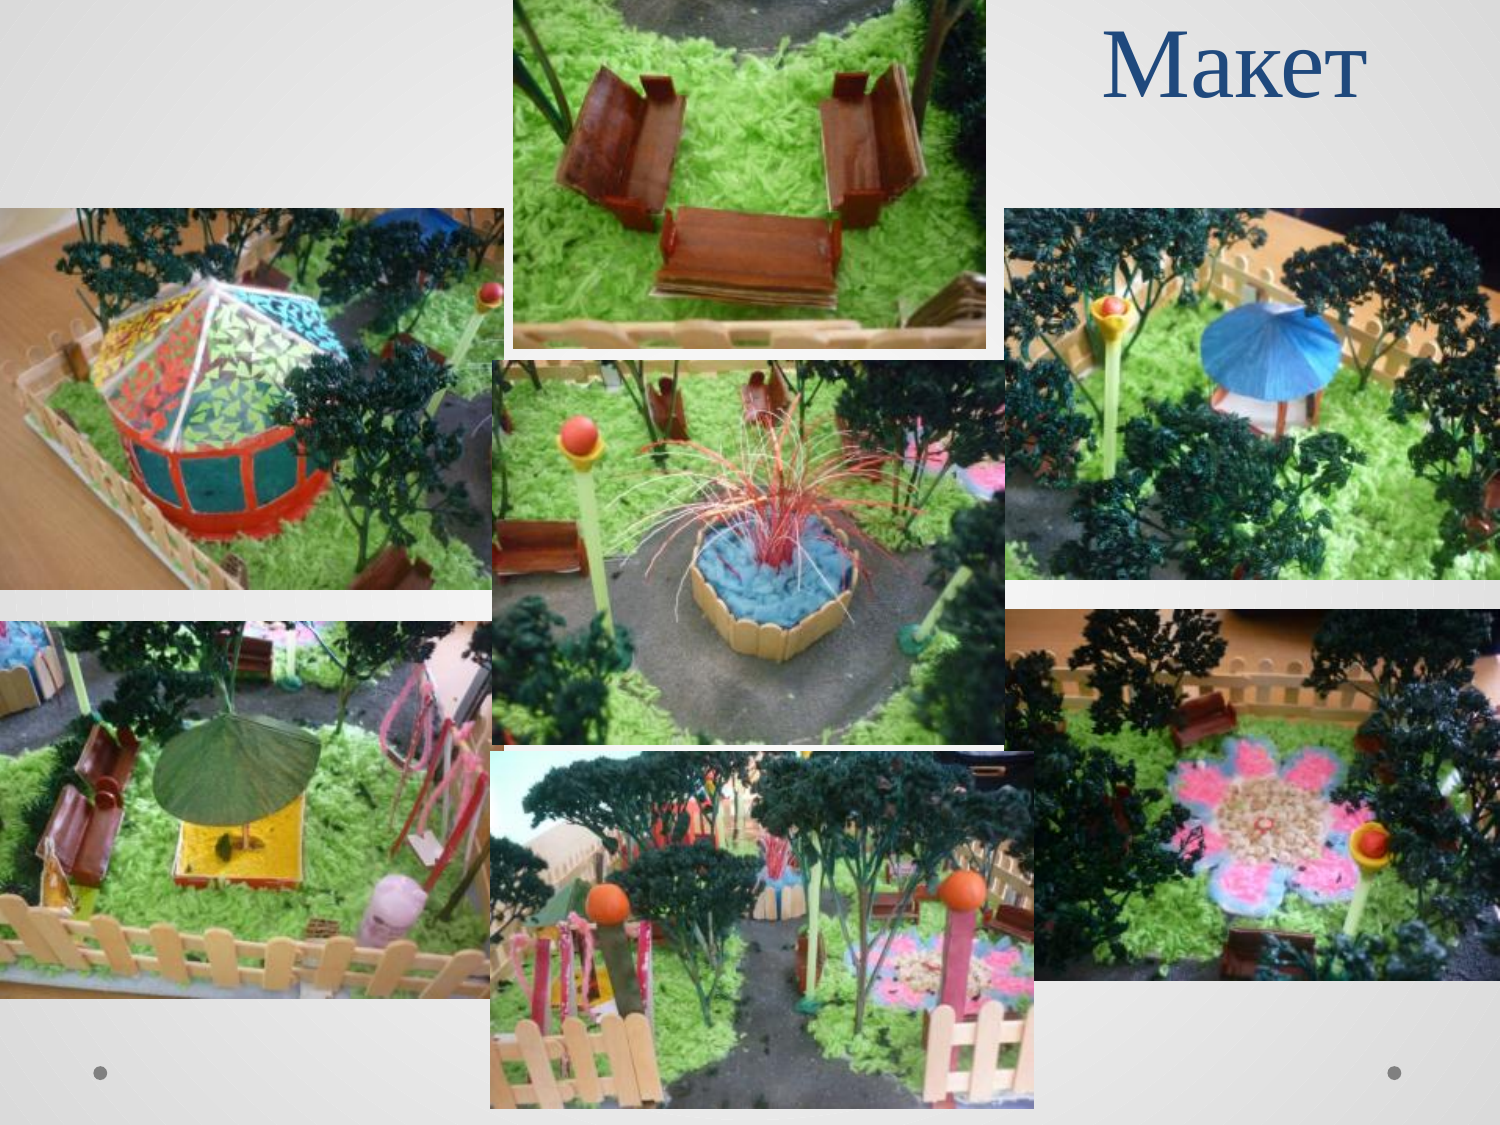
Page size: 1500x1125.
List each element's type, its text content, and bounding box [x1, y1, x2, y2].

title Макет [1045, 0, 1425, 126]
picture [513, 0, 986, 349]
picture [0, 207, 1500, 1109]
